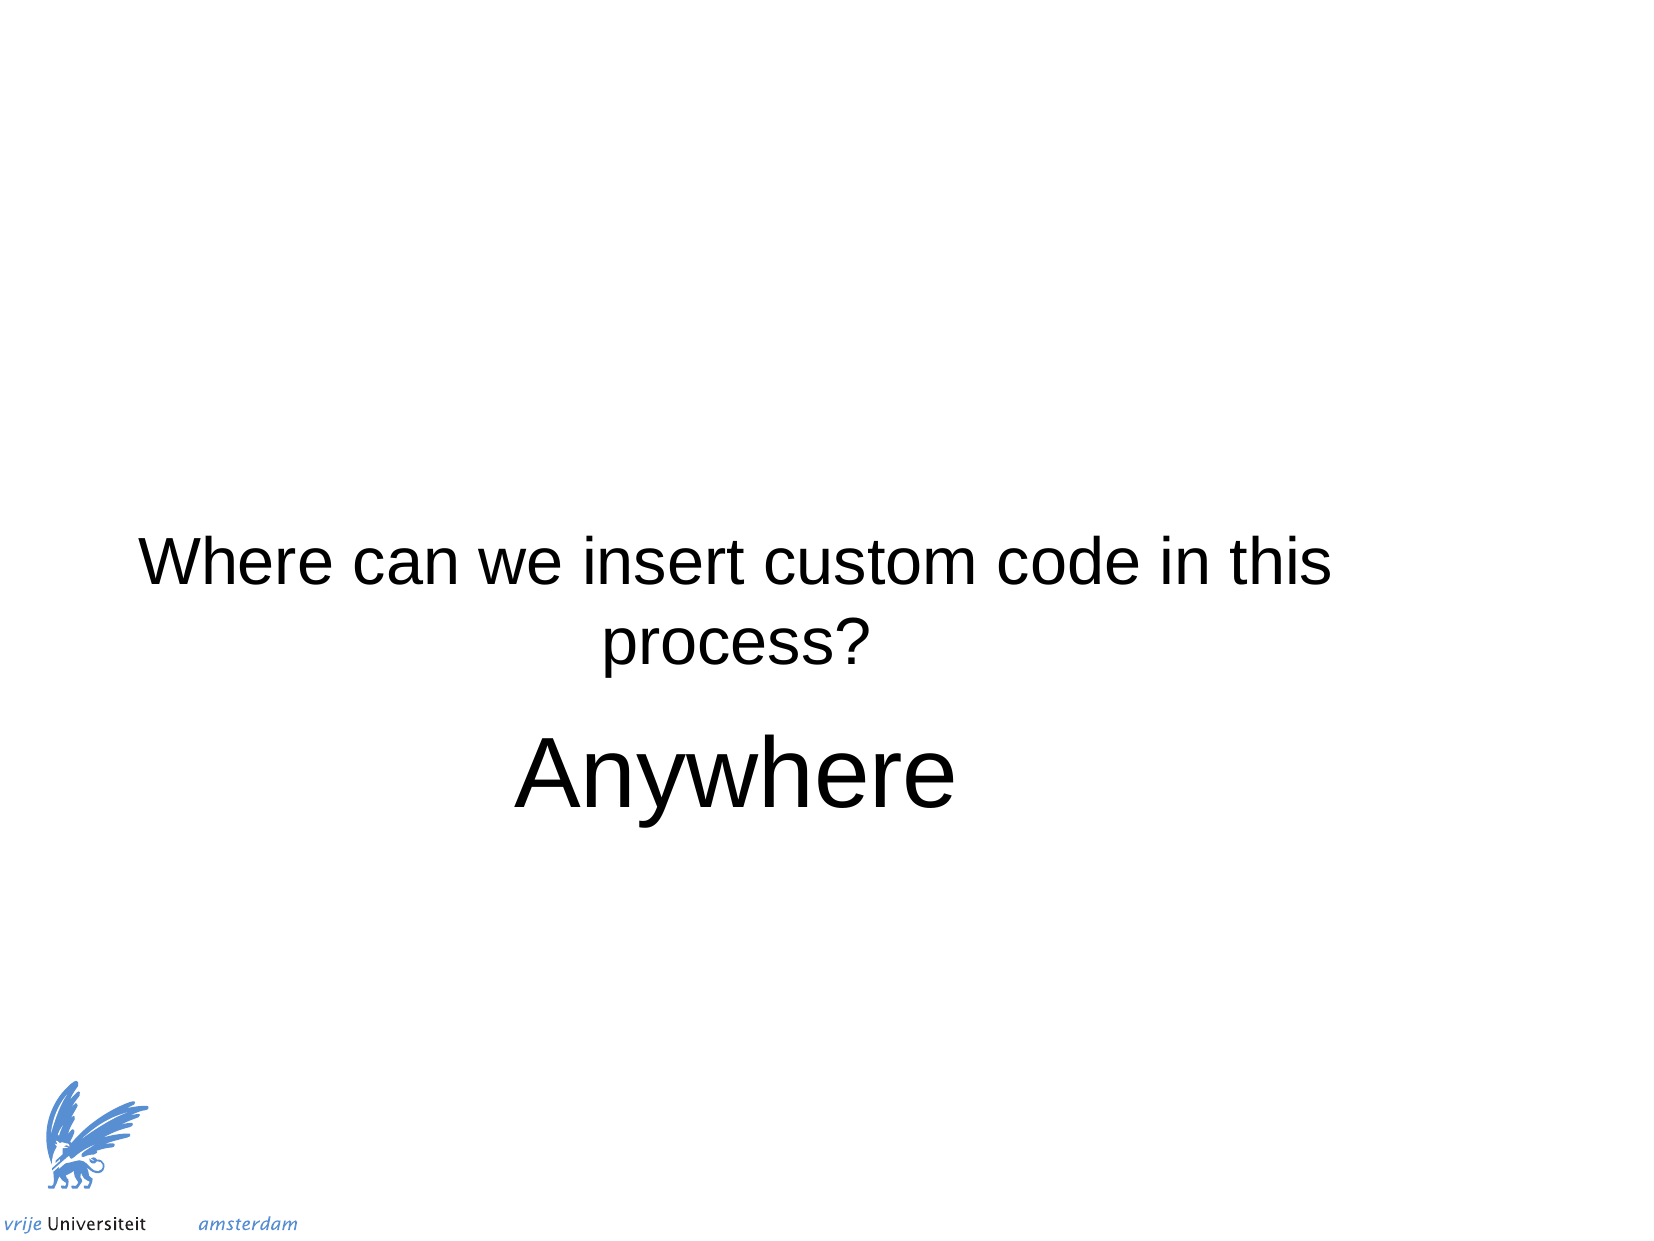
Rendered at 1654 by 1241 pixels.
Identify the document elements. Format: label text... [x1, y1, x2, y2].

list Where can we insert custom code in this process? Anywhere [0, 290, 1456, 1170]
